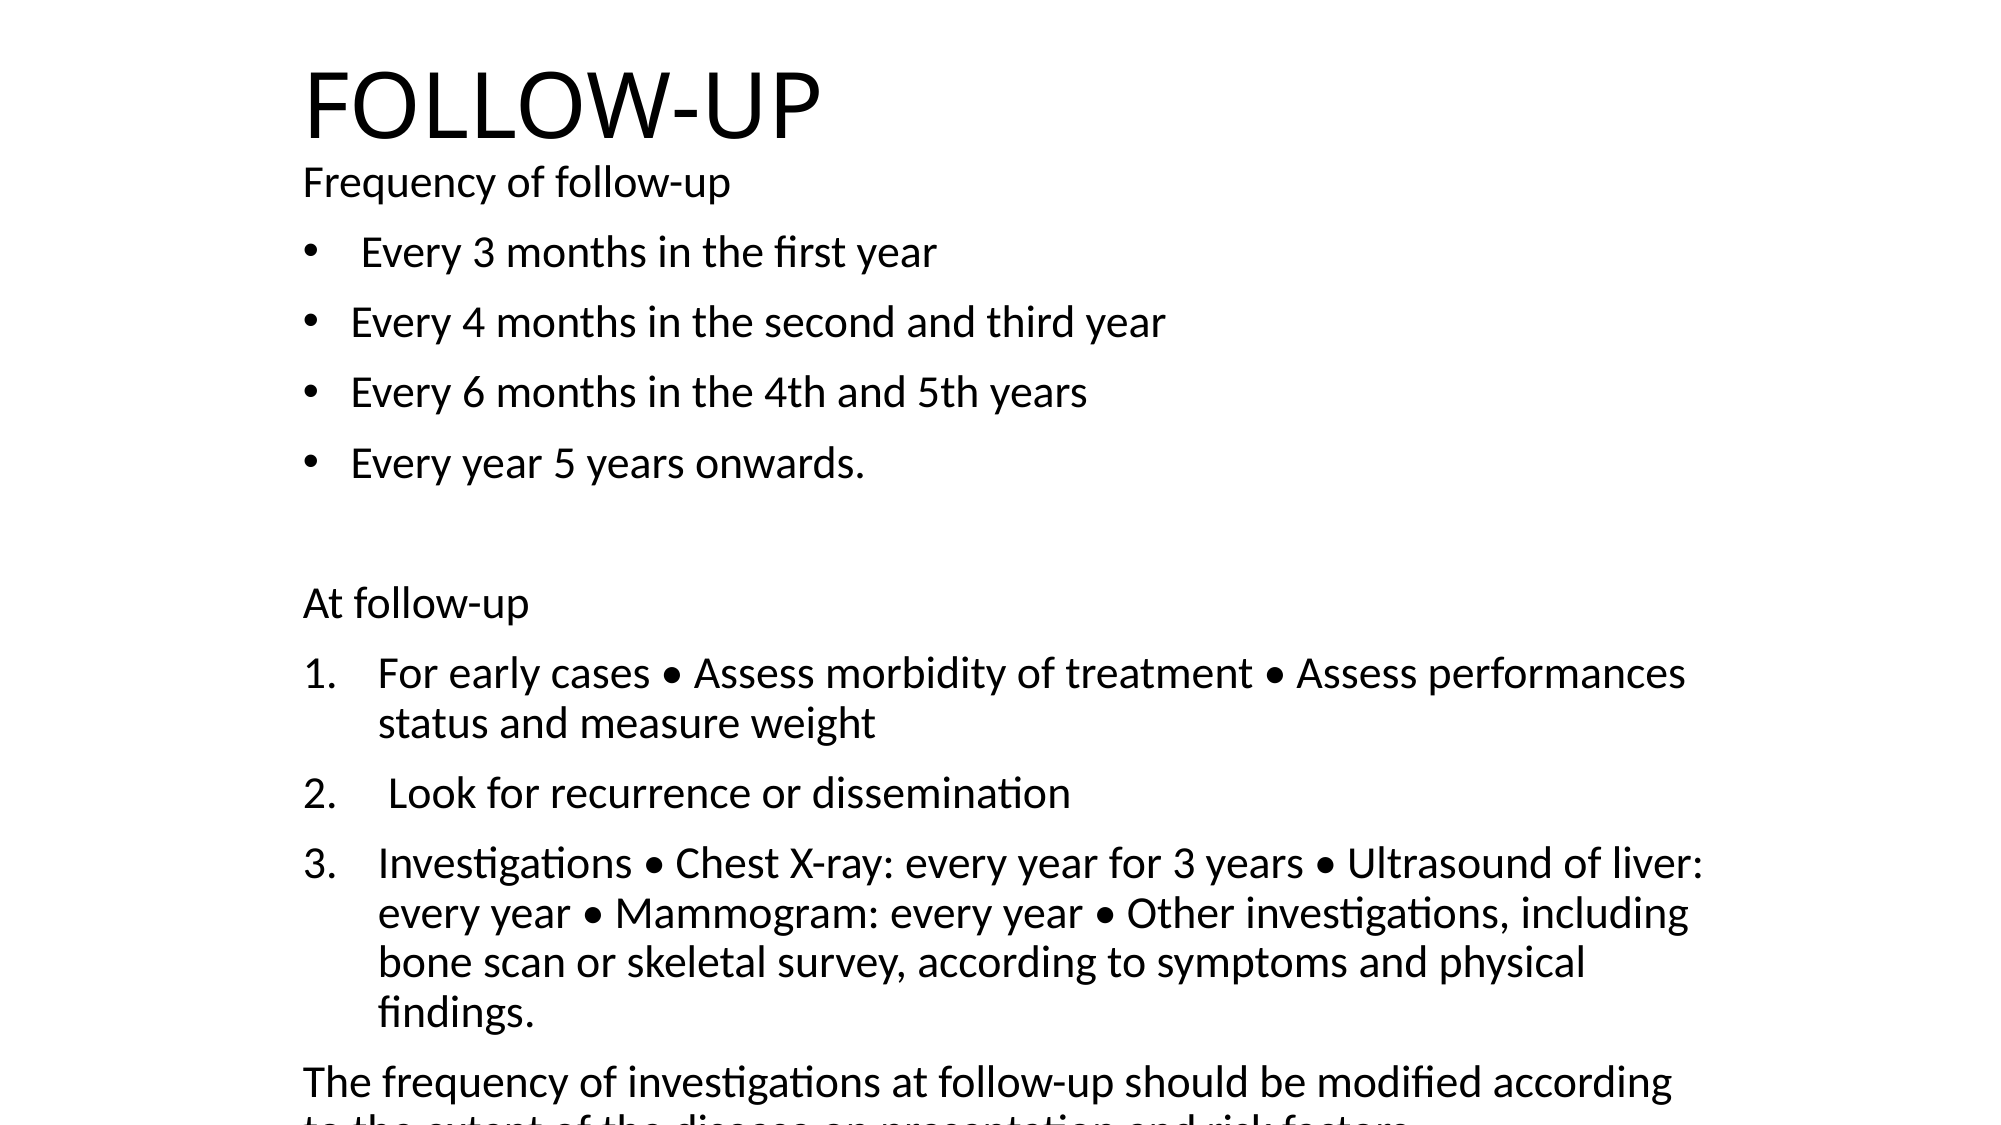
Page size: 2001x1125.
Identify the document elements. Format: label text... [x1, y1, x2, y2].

list Frequency of follow-up Every 3 months in the first year Every 4 months in the second and third year Every 6 months in the 4th and 5th years Every year 5 years onwards. At follow-up For early cases • Assess morbidity of treatment • Assess performances status and measure weight Look for recurrence or dissemination Investigations • Chest X-ray: every year for 3 years • Ultrasound of liver: every year • Mammogram: every year • Other investigations, including bone scan or skeletal survey, according to symptoms and physical findings. The frequency of investigations at follow-up should be modified according to the extent of the disease on presentation and risk factors. [287, 149, 1725, 864]
title FOLLOW-UP [287, 0, 1582, 149]
